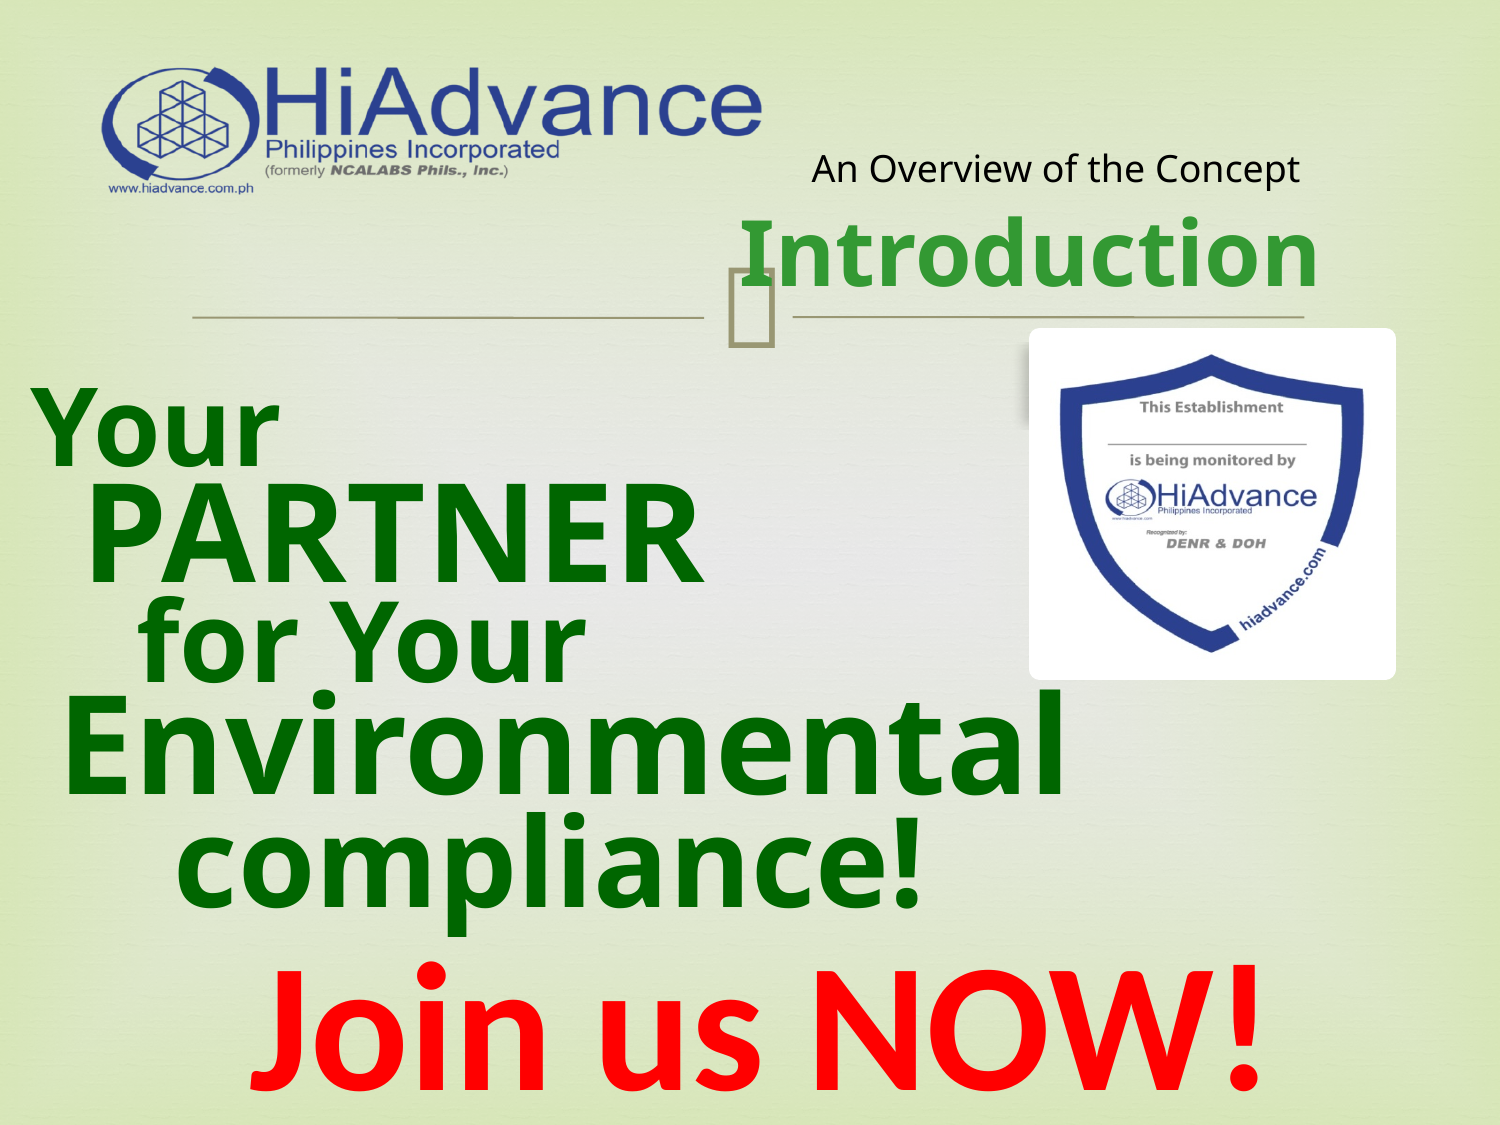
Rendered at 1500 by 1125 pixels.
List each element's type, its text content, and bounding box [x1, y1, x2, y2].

text_box An Overview of the Concept [782, 137, 1363, 187]
picture [1049, 348, 1376, 660]
text_box Your [0, 350, 313, 437]
text_box Join us NOW! [150, 899, 1375, 1125]
text_box Introduction [724, 187, 1400, 313]
text_box compliance! [62, 774, 1038, 922]
picture [61, 49, 776, 213]
text_box Environmental [49, 650, 1080, 797]
text_box for Your [125, 562, 600, 650]
text_box PARTNER [0, 437, 850, 613]
